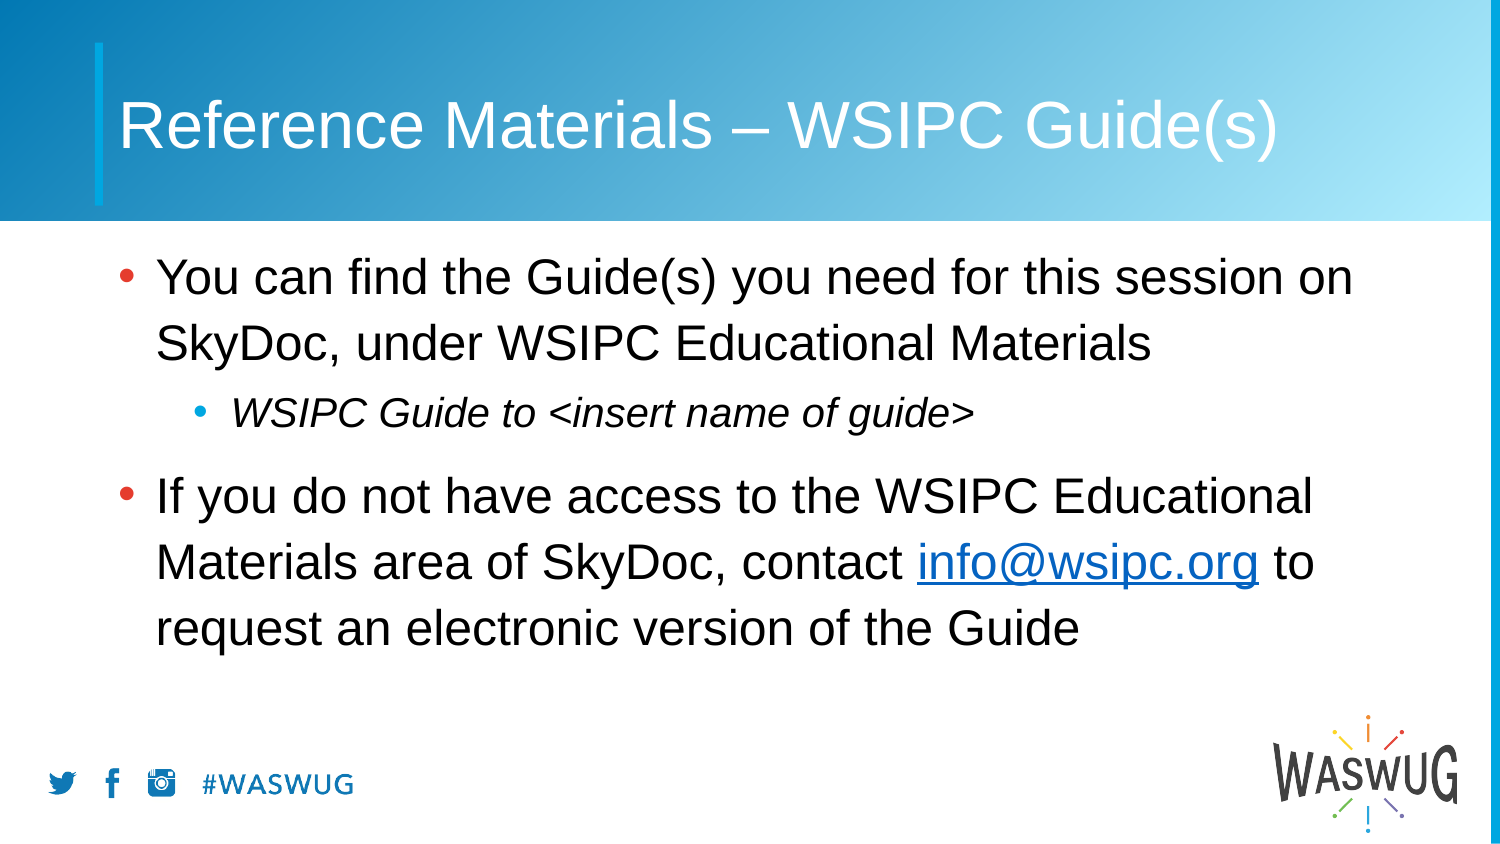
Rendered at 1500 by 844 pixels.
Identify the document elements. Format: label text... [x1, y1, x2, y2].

picture [1273, 715, 1457, 833]
list You can find the Guide(s) you need for this session on SkyDoc, under WSIPC Educational Materials WSIPC Guide to <insert name of guide> If you do not have access to the WSIPC Educational Materials area of SkyDoc, contact info@wsipc.org to request an electronic version of the Guide [103, 231, 1397, 767]
title Reference Materials – WSIPC Guide(s) [103, 44, 1397, 208]
picture [35, 753, 361, 814]
